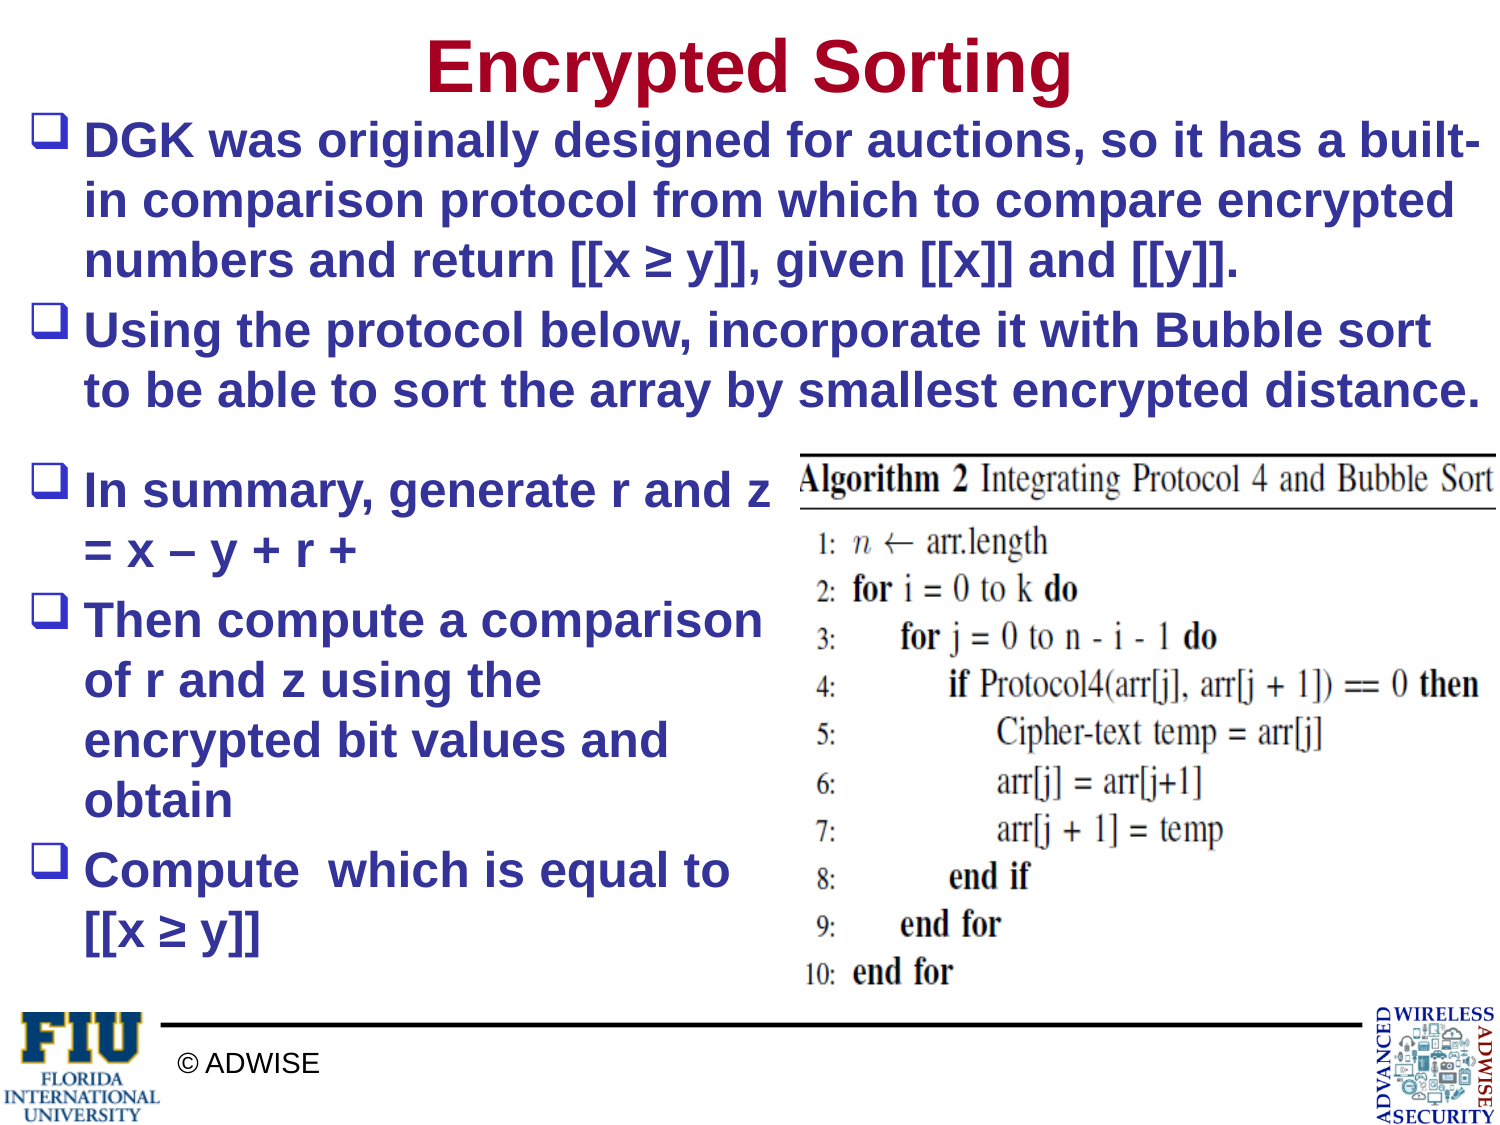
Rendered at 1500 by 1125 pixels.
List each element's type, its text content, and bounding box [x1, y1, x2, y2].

picture [1374, 1005, 1496, 1125]
title Encrypted Sorting [0, 0, 1500, 125]
picture [799, 449, 1496, 988]
list DGK was originally designed for auctions, so it has a built-in comparison protocol from which to compare encrypted numbers and return [[x ≥ y]], given [[x]] and [[y]]. Using the protocol below, incorporate it with Bubble sort to be able to sort the array by smallest encrypted distance. [12, 99, 1500, 450]
